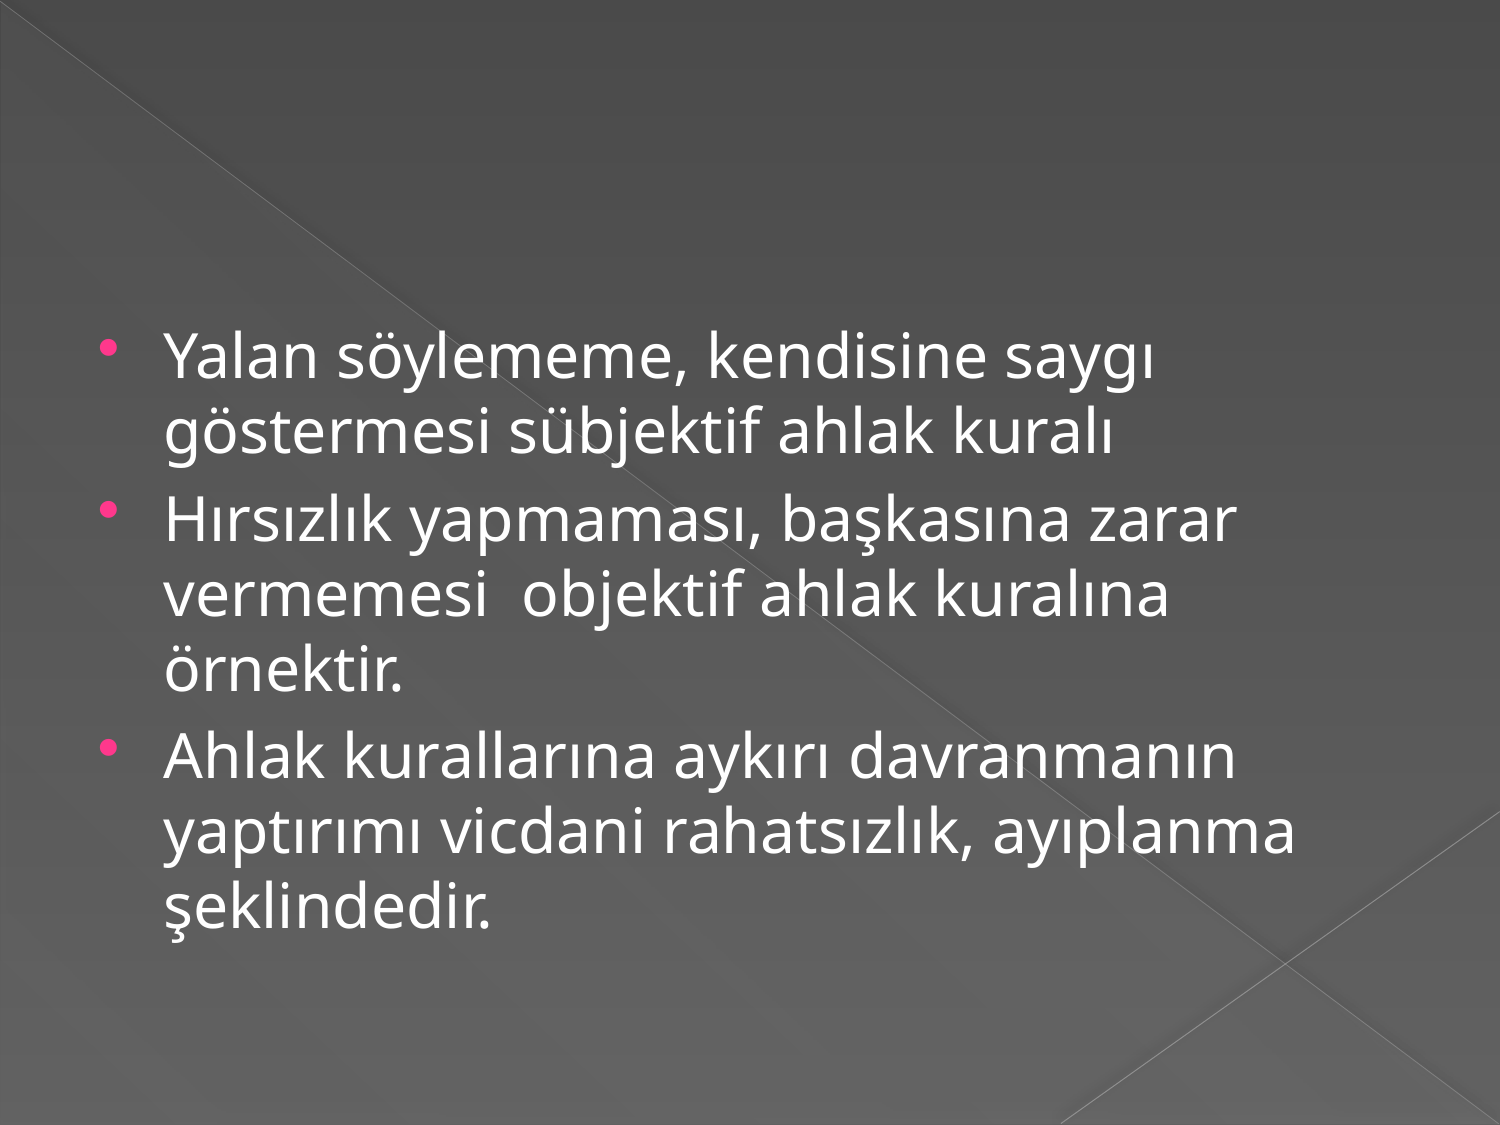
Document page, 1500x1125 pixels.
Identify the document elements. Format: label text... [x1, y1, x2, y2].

list Yalan söylememe, kendisine saygı göstermesi sübjektif ahlak kuralı Hırsızlık yapmaması, başkasına zarar vermemesi objektif ahlak kuralına örnektir. Ahlak kurallarına aykırı davranmanın yaptırımı vicdani rahatsızlık, ayıplanma şeklindedir. [75, 308, 1425, 1059]
